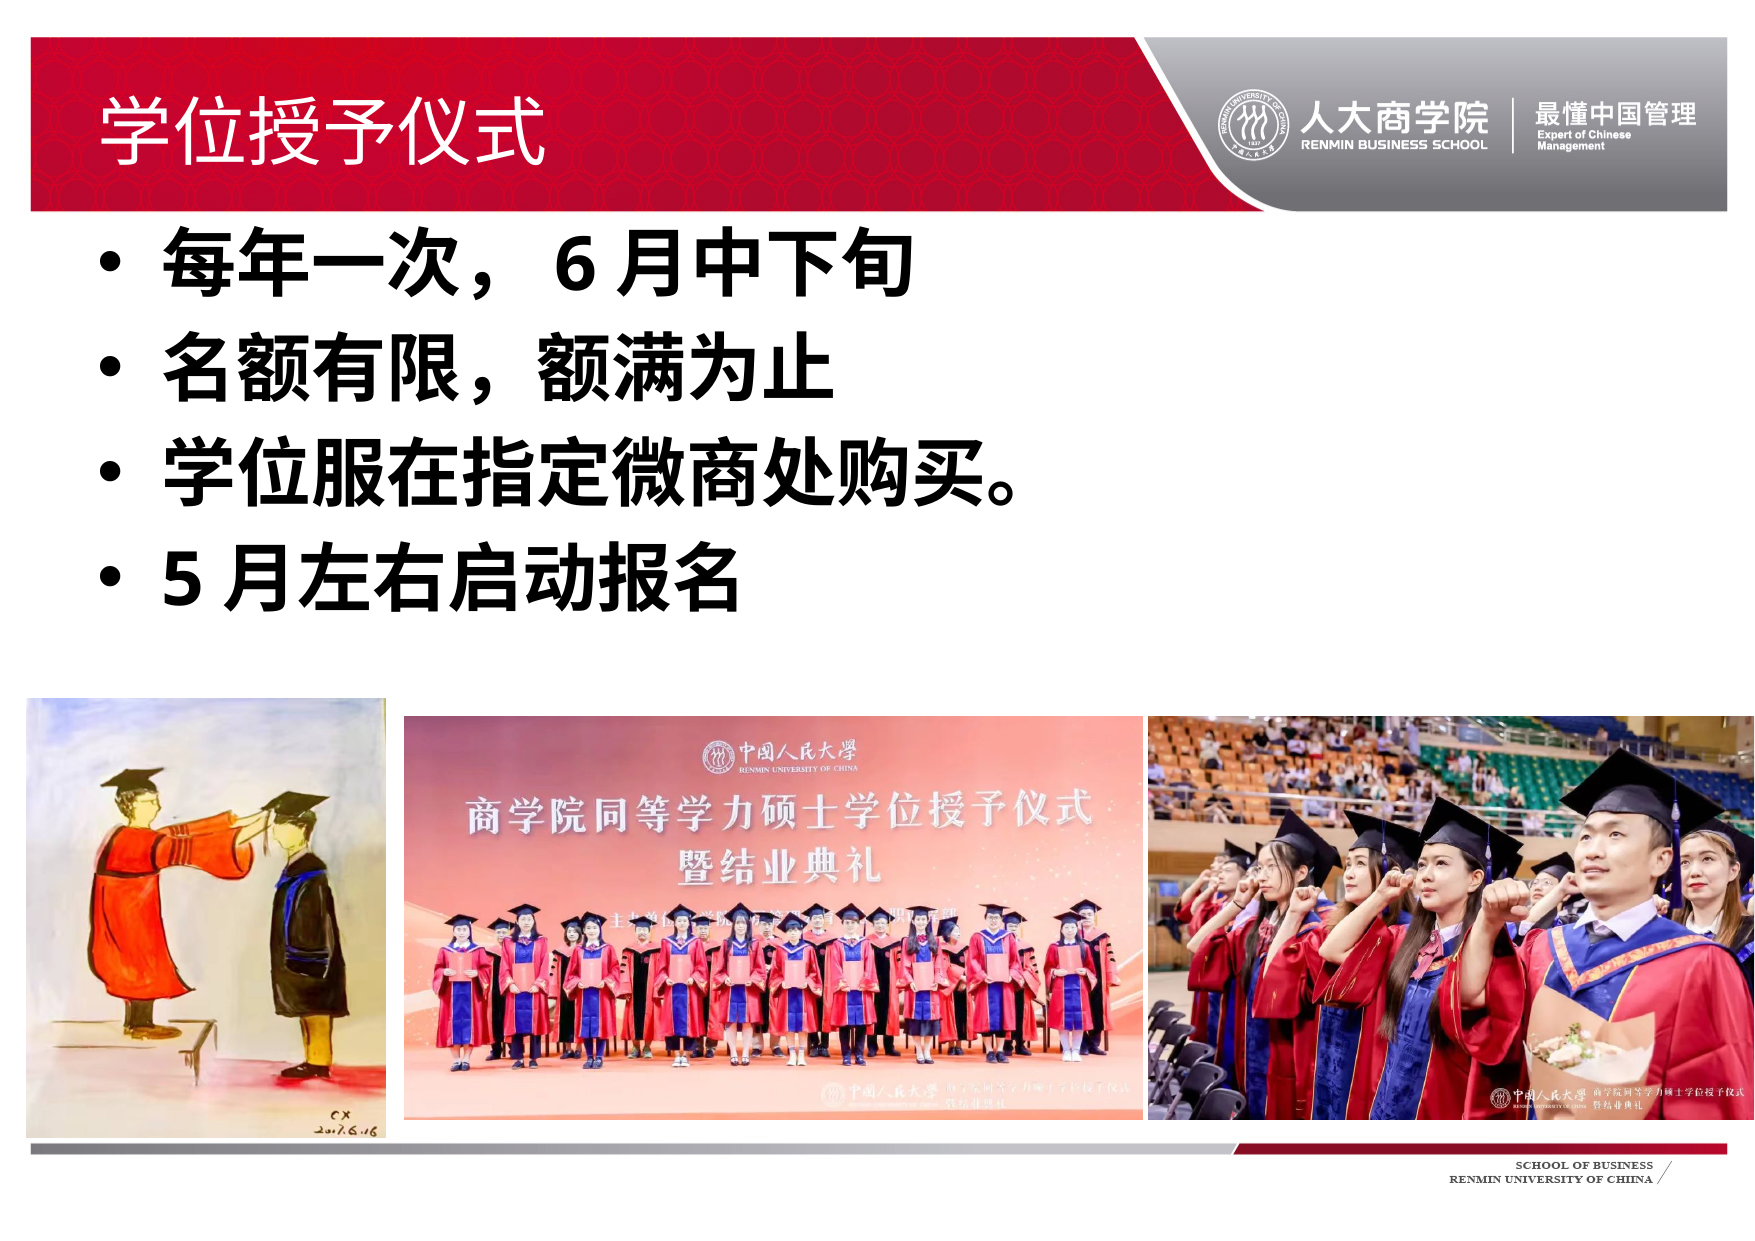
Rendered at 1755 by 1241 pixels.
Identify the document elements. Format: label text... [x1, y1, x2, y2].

list 每年一次，6月中下旬 名额有限，额满为止 学位服在指定微商处购买。 5月左右启动报名 [80, 206, 1659, 1026]
picture [0, 0, 1755, 1240]
title 学位授予仪式 [80, 26, 1065, 206]
